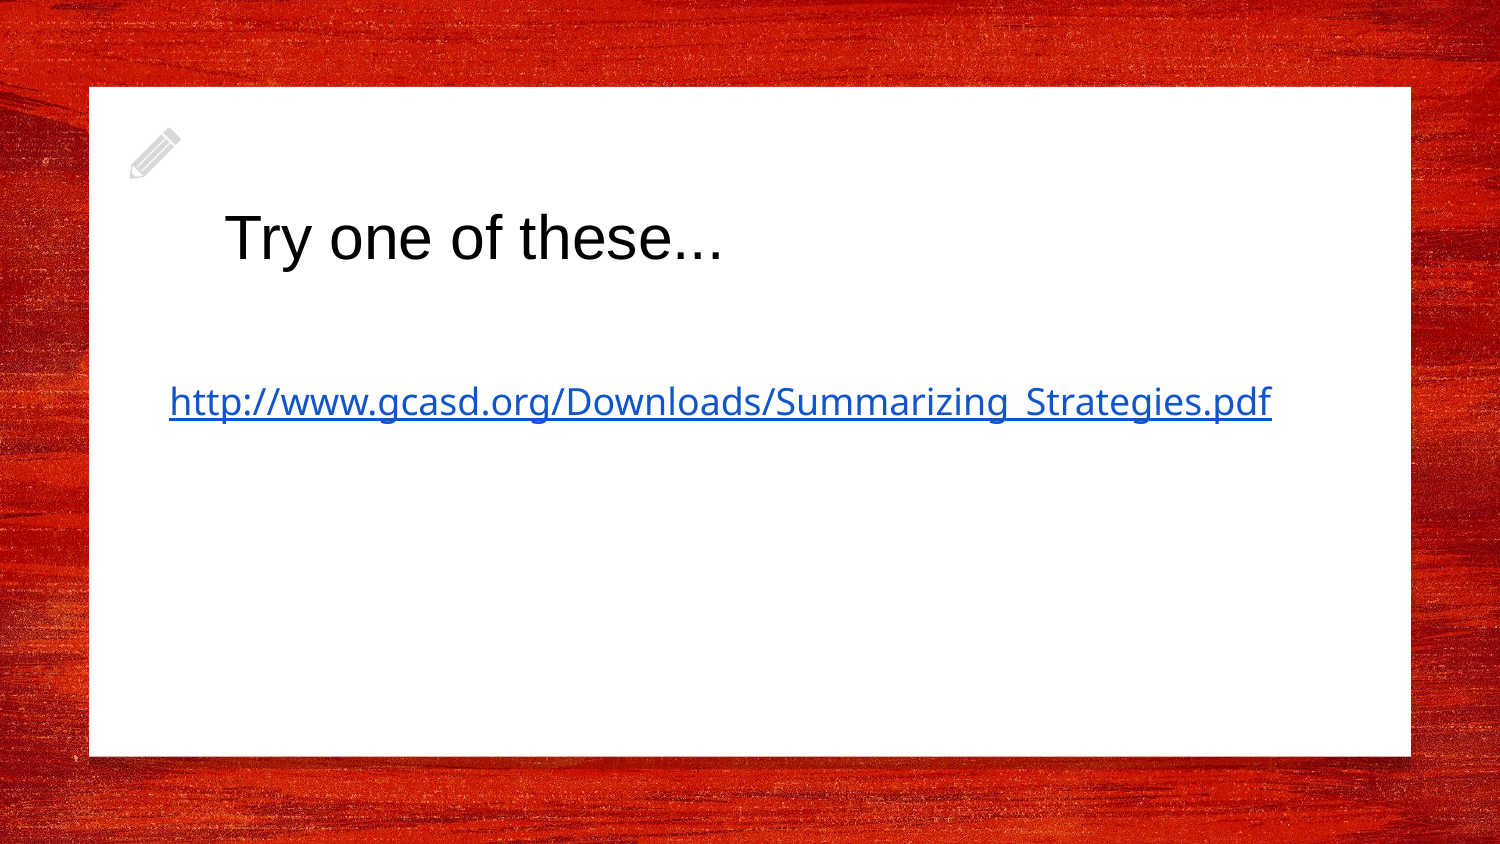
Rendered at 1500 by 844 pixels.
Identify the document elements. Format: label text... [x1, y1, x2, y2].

picture [0, 0, 1500, 844]
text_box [129, 127, 182, 180]
text_box http://www.gcasd.org/Downloads/Summarizing_Strategies.pdf [154, 362, 1332, 481]
text_box Try one of these... [209, 182, 934, 301]
